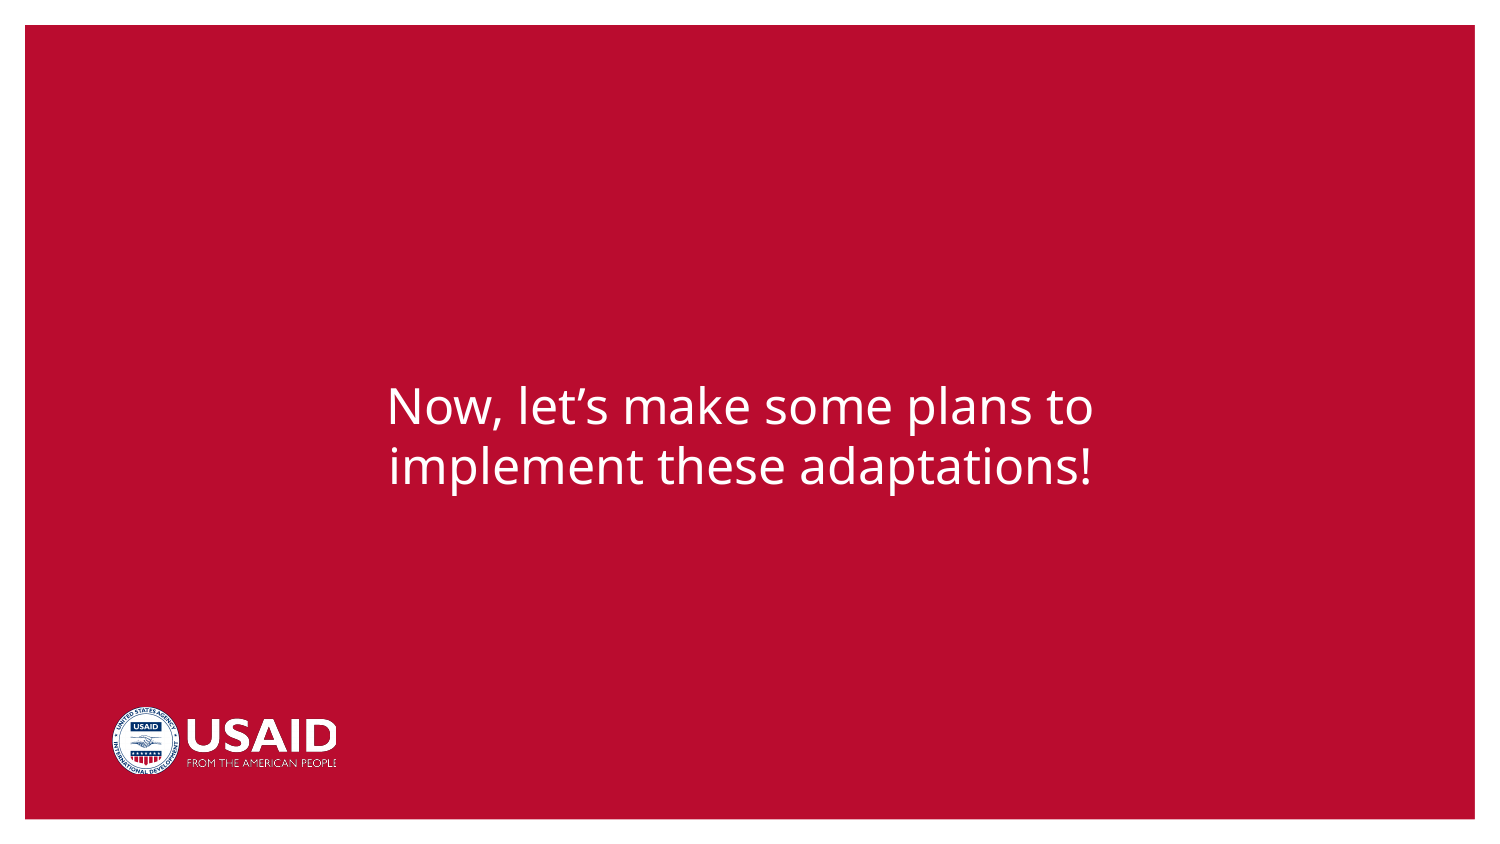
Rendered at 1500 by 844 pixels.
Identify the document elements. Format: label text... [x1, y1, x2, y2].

title Now, let’s make some plans to implement these adaptations! [291, 366, 1192, 442]
picture [112, 707, 336, 774]
